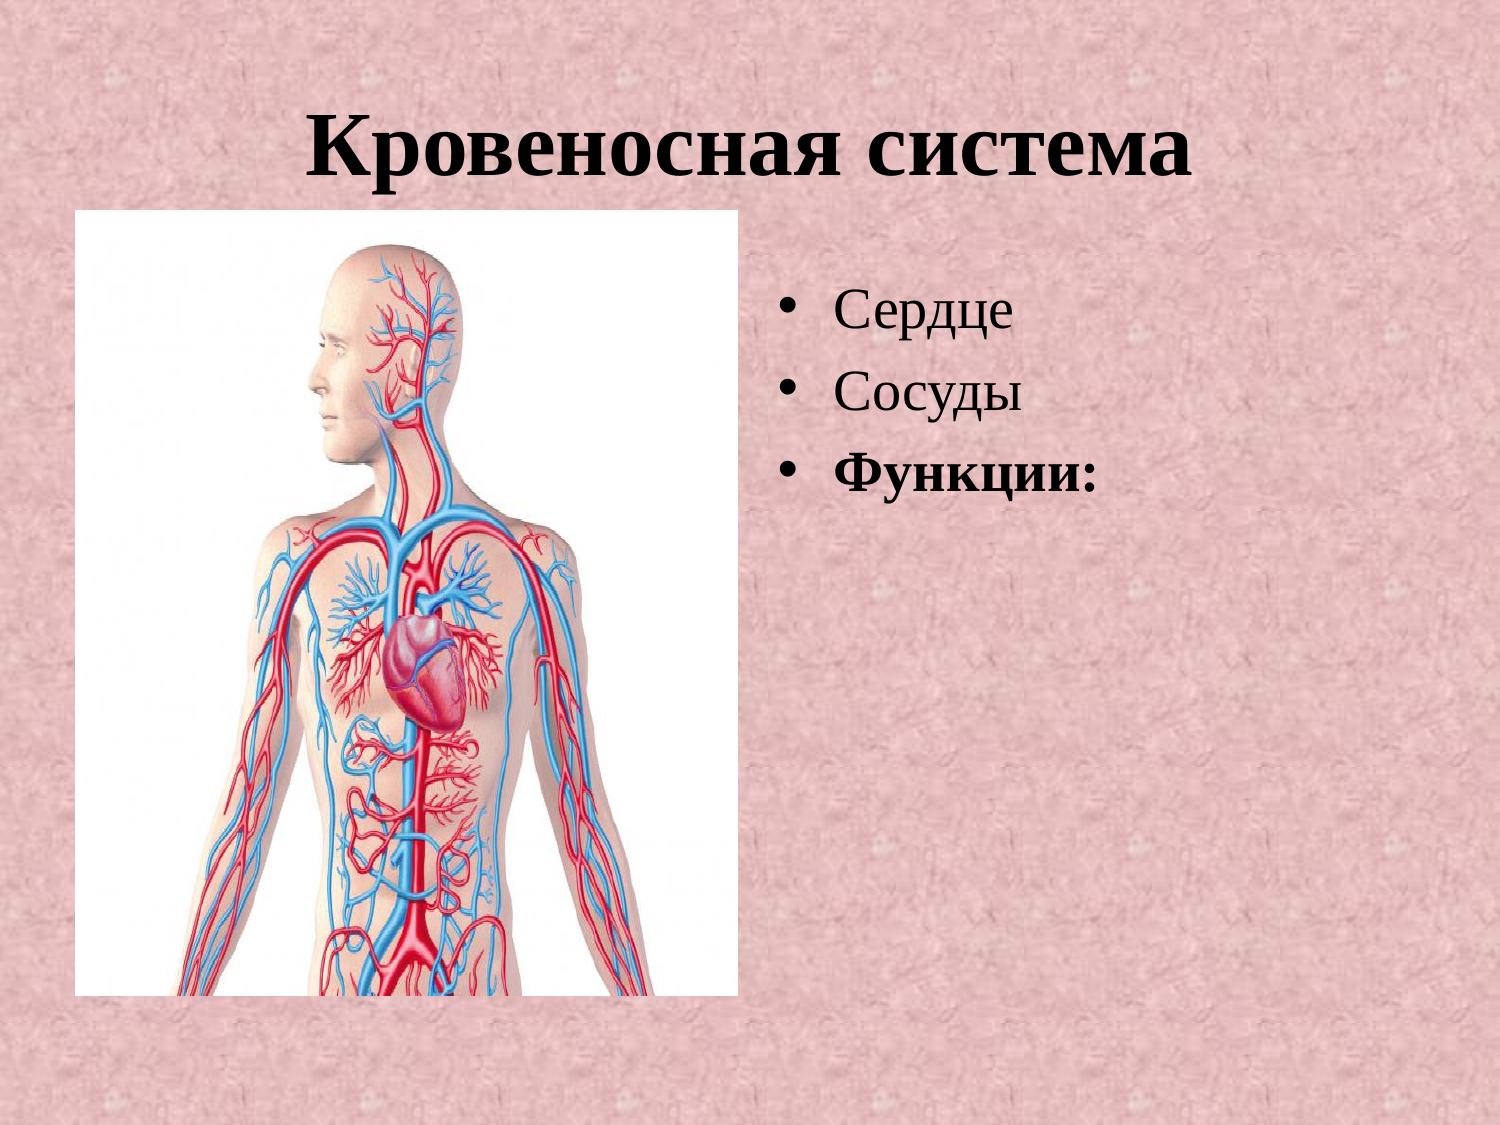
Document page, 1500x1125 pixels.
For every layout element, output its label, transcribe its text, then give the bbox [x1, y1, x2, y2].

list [74, 210, 738, 997]
picture [0, 0, 1500, 1125]
list Сердце Сосуды Функции: [762, 262, 1425, 1005]
title Кровеносная система [75, 45, 1425, 233]
